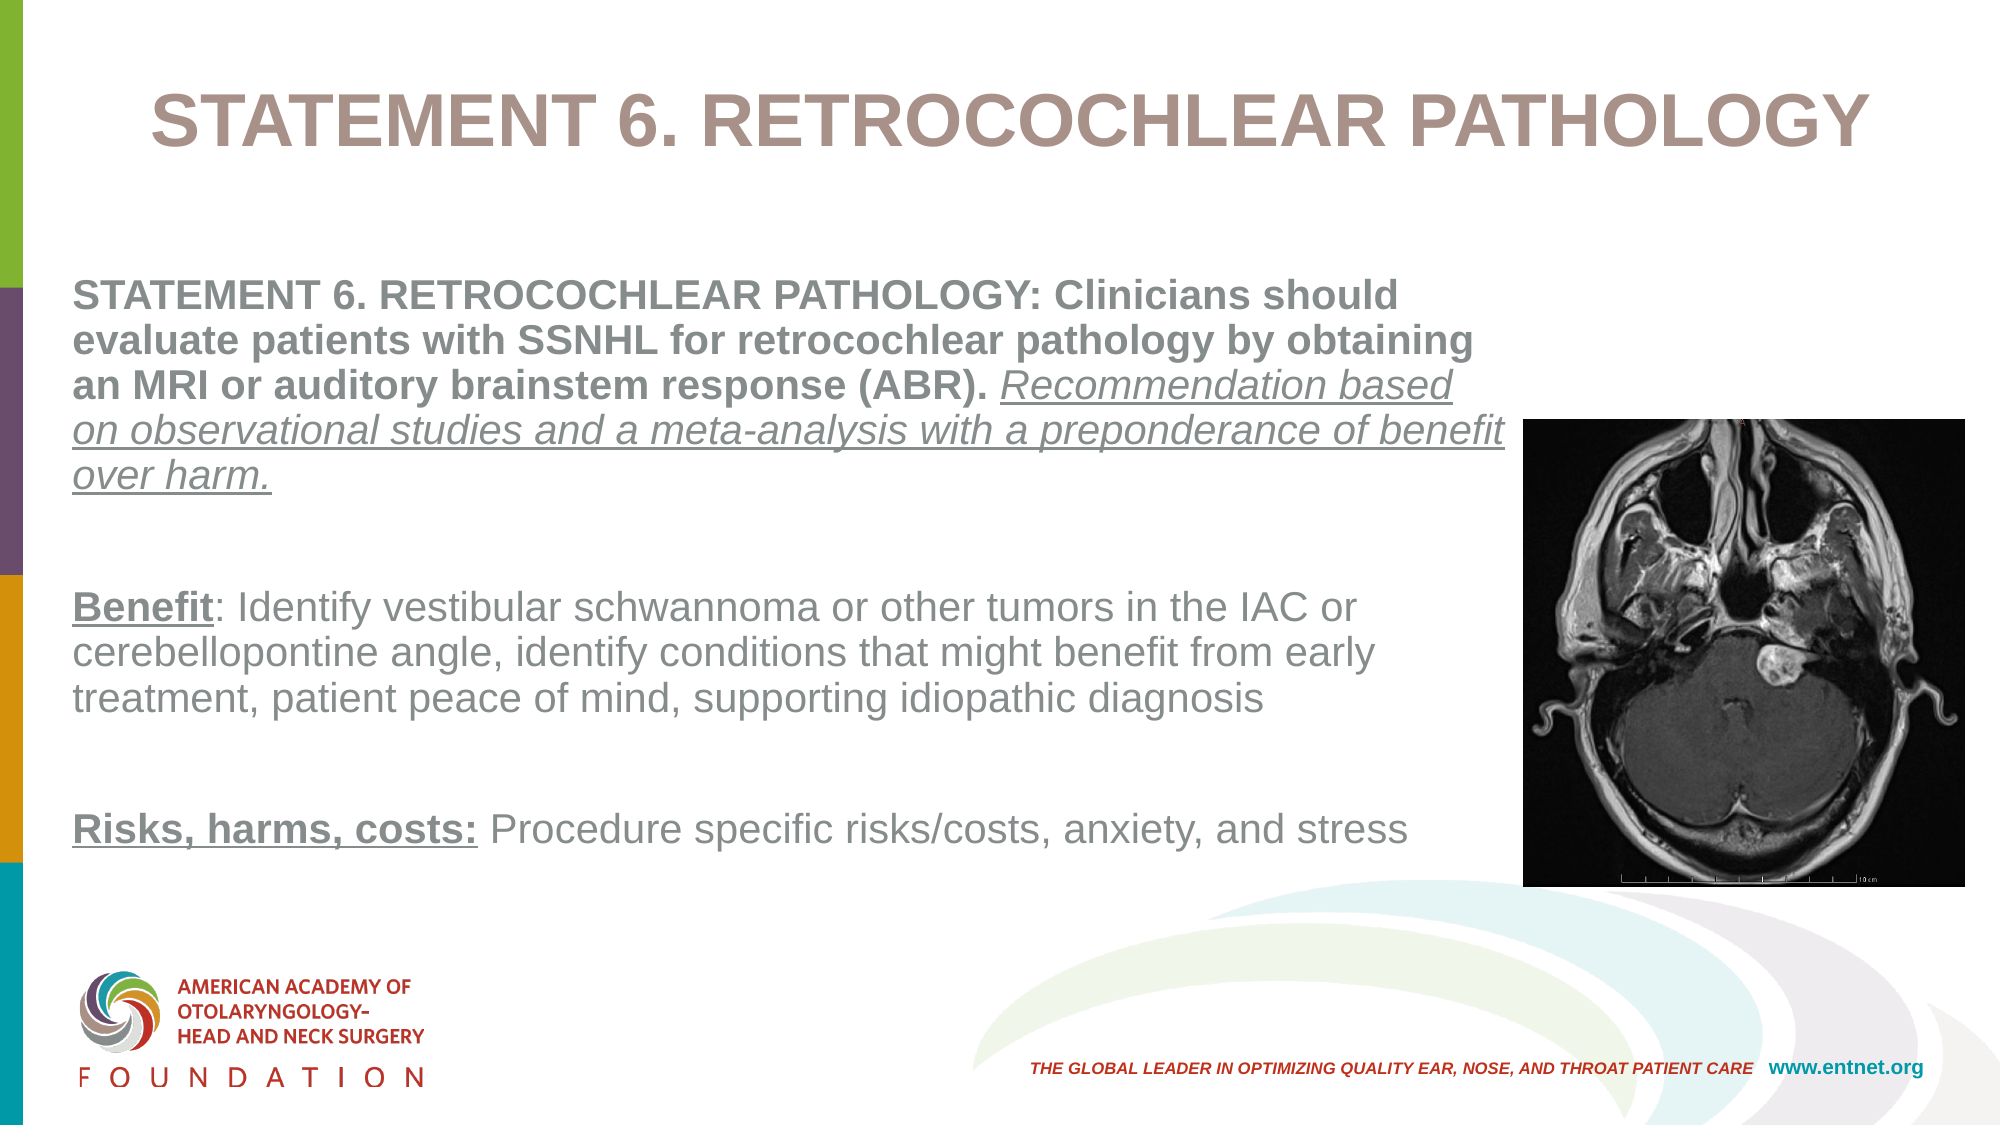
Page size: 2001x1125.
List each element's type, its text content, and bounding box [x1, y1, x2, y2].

picture [965, 419, 2001, 1125]
list STATEMENT 6. RETROCOCHLEAR PATHOLOGY: Clinicians should evaluate patients with SSNHL for retrocochlear pathology by obtaining an MRI or auditory brainstem response (ABR). Recommendation based on observational studies and a meta-analysis with a preponderance of benefit over harm. Benefit: Identify vestibular schwannoma or other tumors in the IAC or cerebellopontine angle, identify conditions that might benefit from early treatment, patient peace of mind, supporting idiopathic diagnosis Risks, harms, costs: Procedure specific risks/costs, anxiety, and stress [57, 266, 1524, 1041]
title STATEMENT 6. RETROCOCHLEAR PATHOLOGY [84, 51, 1939, 194]
text_box [137, 522, 1919, 1041]
